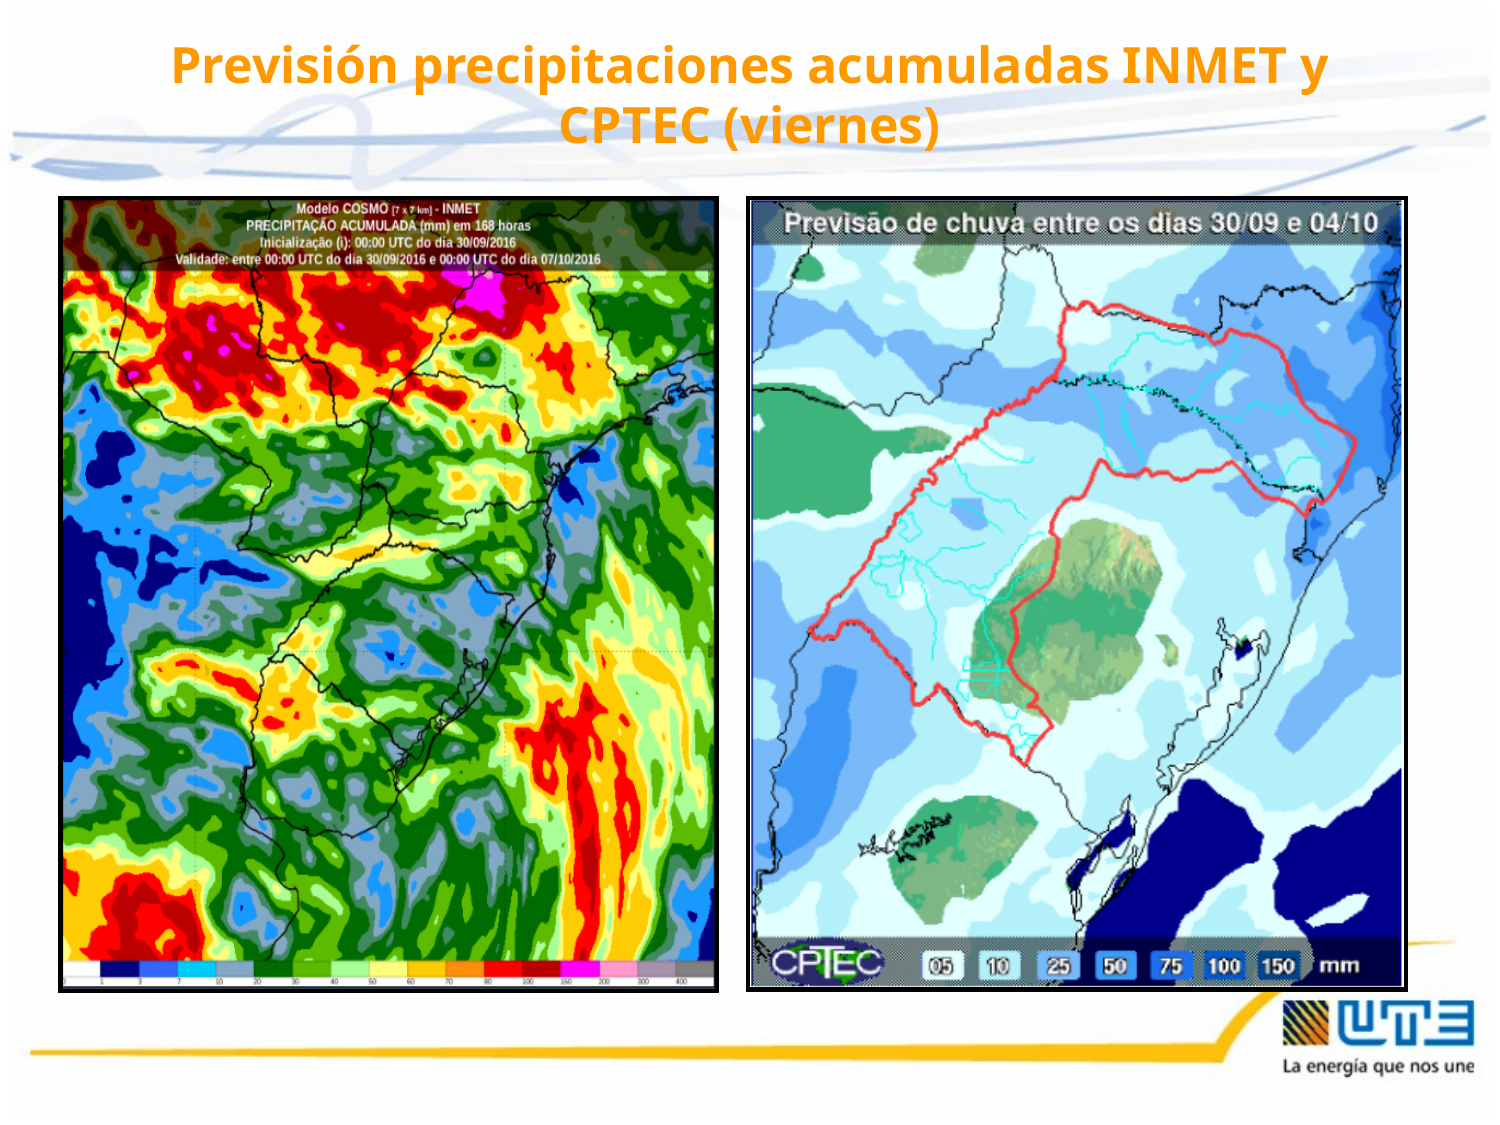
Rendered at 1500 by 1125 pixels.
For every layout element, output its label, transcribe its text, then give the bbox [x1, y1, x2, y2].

title Previsión precipitaciones acumuladas INMET y CPTEC (viernes) [112, 12, 1388, 176]
picture [7, 6, 1493, 1118]
